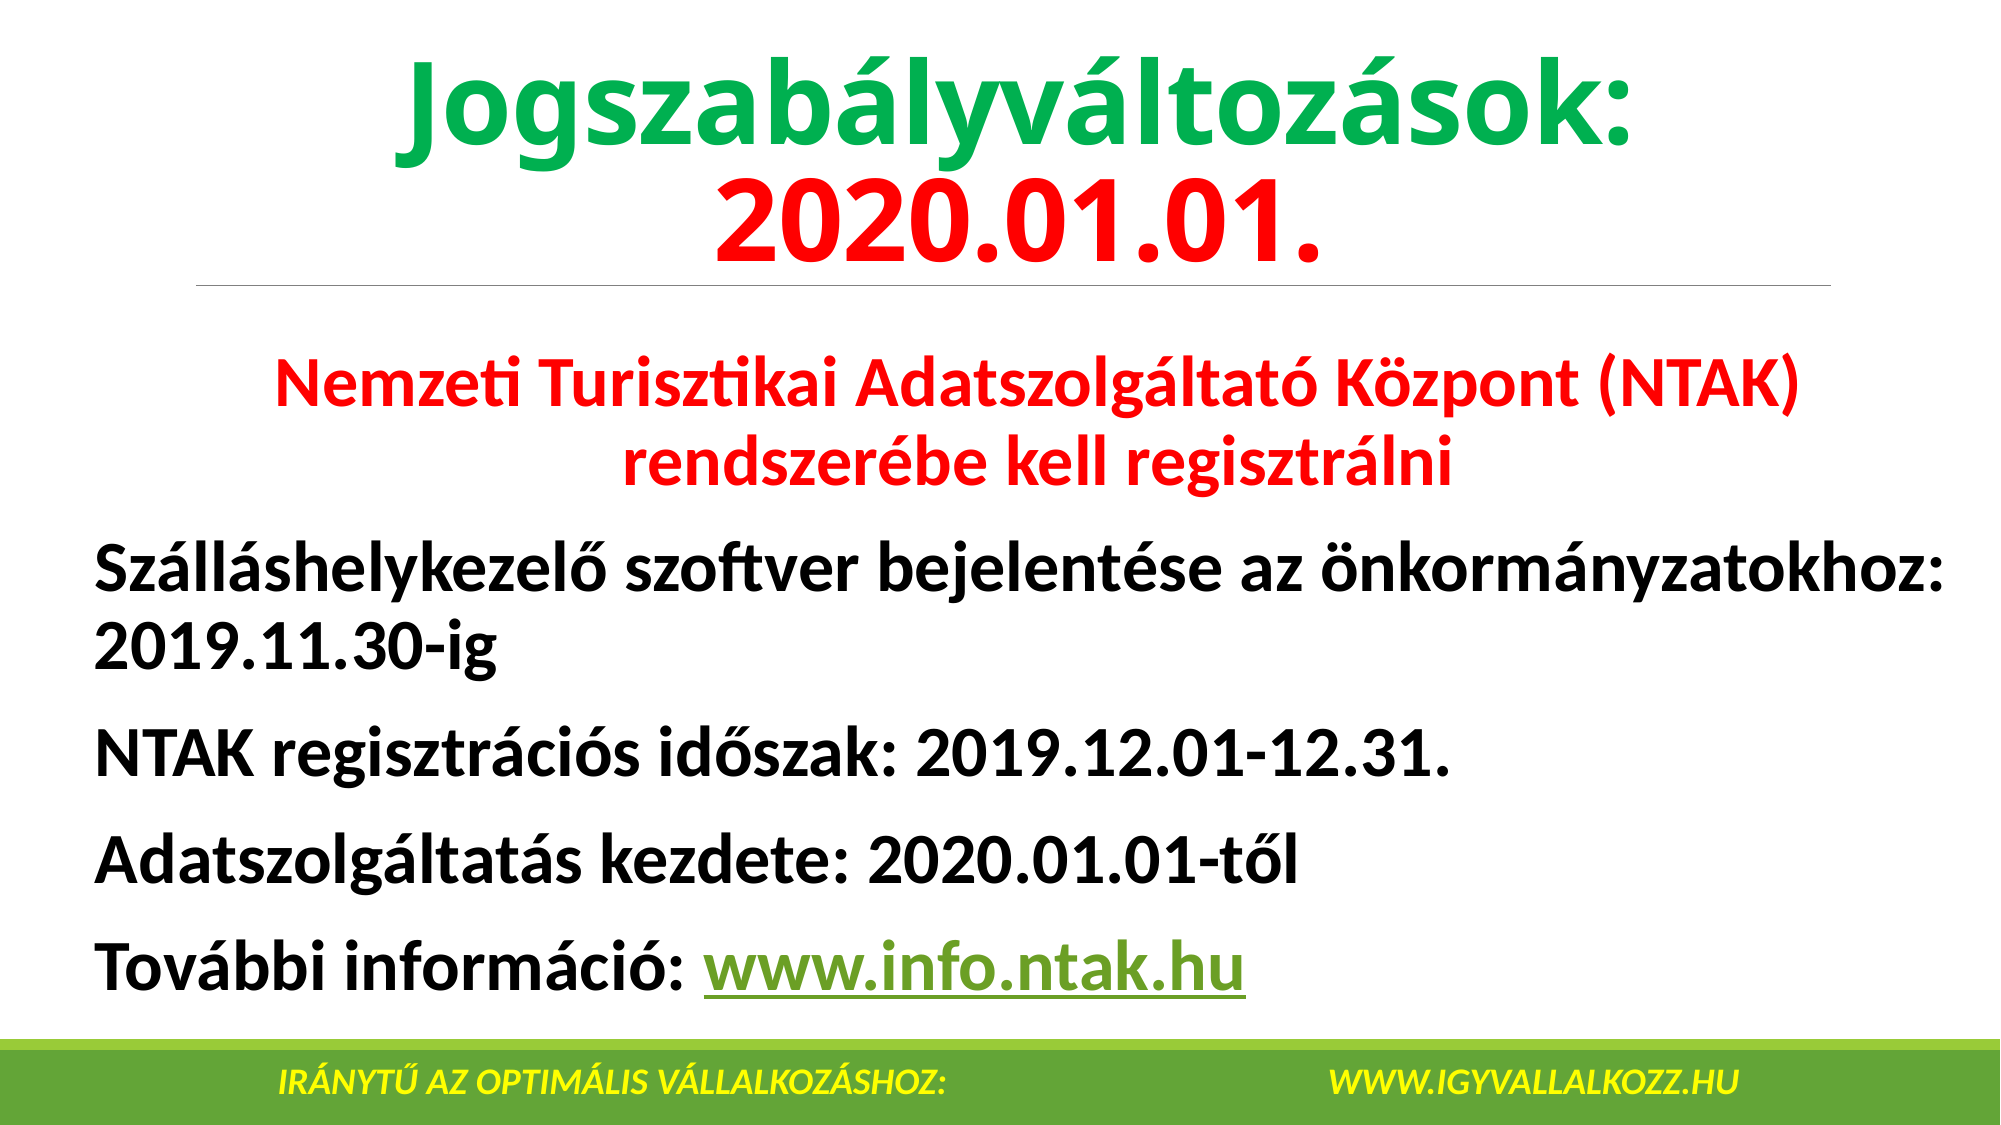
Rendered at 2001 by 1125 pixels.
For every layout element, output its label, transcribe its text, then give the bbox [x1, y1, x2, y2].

title Jogszabályváltozások: 2020.01.01. [135, 48, 1904, 287]
list Nemzeti Turisztikai Adatszolgáltató Központ (NTAK) rendszerébe kell regisztrálni Szálláshelykezelő szoftver bejelentése az önkormányzatokhoz: 2019.11.30-ig NTAK regisztrációs időszak: 2019.12.01-12.31. Adatszolgáltatás kezdete: 2020.01.01-től További információ: www.info.ntak.hu [78, 337, 1984, 1020]
footer IRÁNYTŰ AZ OPTIMÁLIS VÁLLALKOZÁSHOZ: www.igyvallalkozz.hu [28, 1038, 1988, 1120]
